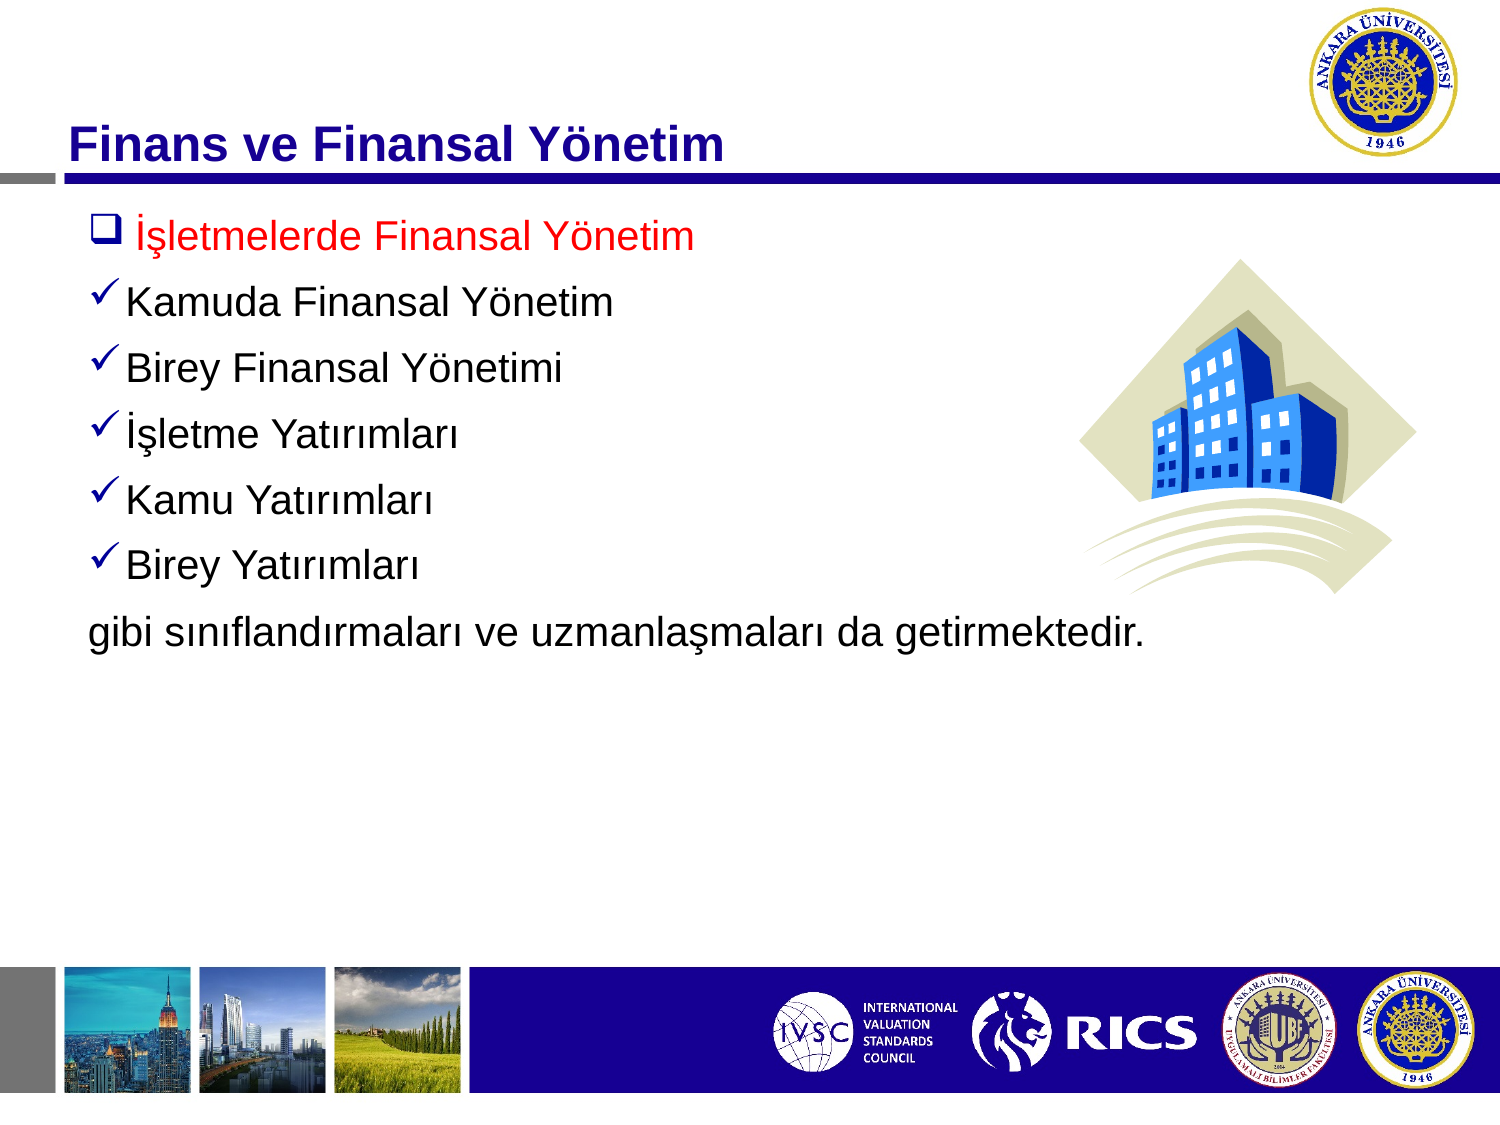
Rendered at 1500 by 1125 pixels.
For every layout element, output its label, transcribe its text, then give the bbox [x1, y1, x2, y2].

text_box Finans ve Finansal Yönetim [39, 44, 915, 179]
picture [0, 0, 1500, 1125]
list İşletmelerde Finansal Yönetim Kamuda Finansal Yönetim Birey Finansal Yönetimi İşletme Yatırımları Kamu Yatırımları Birey Yatırımları gibi sınıflandırmaları ve uzmanlaşmaları da getirmektedir. [73, 207, 1211, 920]
